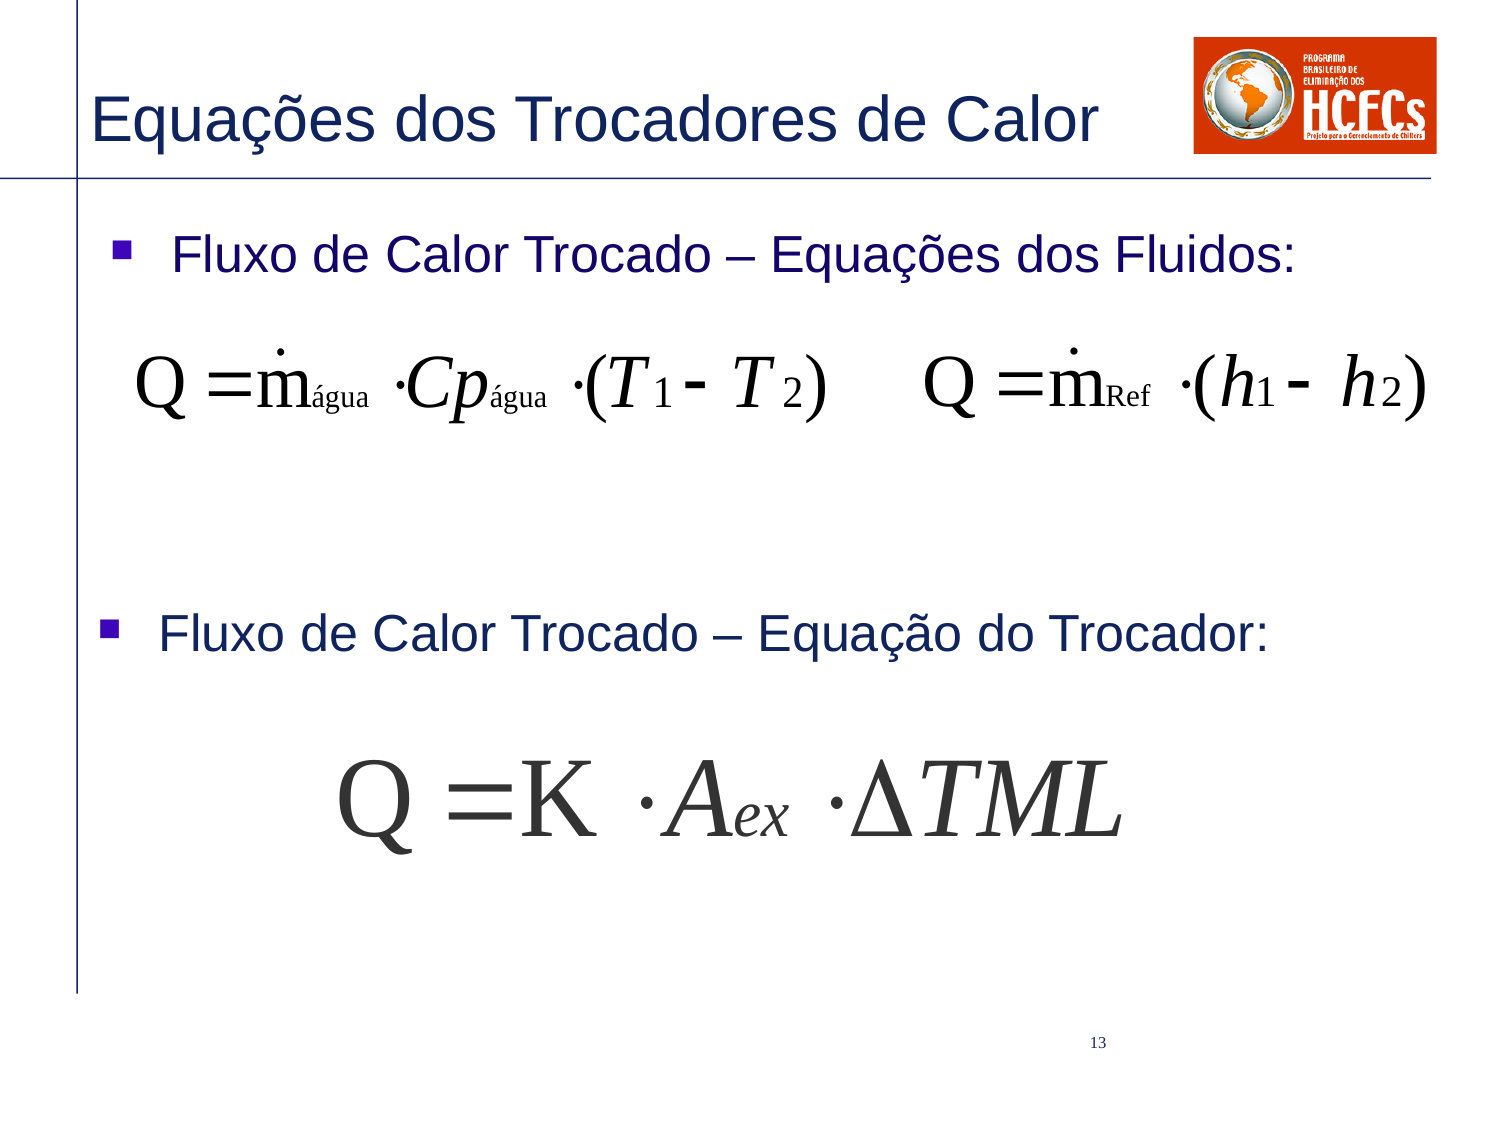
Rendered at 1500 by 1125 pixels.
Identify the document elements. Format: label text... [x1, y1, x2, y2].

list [912, 337, 1444, 438]
picture [1193, 37, 1437, 62]
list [320, 730, 1142, 878]
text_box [124, 337, 844, 440]
list Fluxo de Calor Trocado – Equações dos Fluidos: [99, 212, 1463, 313]
slide_number 13 [1074, 1025, 1388, 1100]
text_box Fluxo de Calor Trocado – Equação do Trocador: [87, 591, 1475, 692]
title Equações dos Trocadores de Calor [75, 62, 1450, 163]
